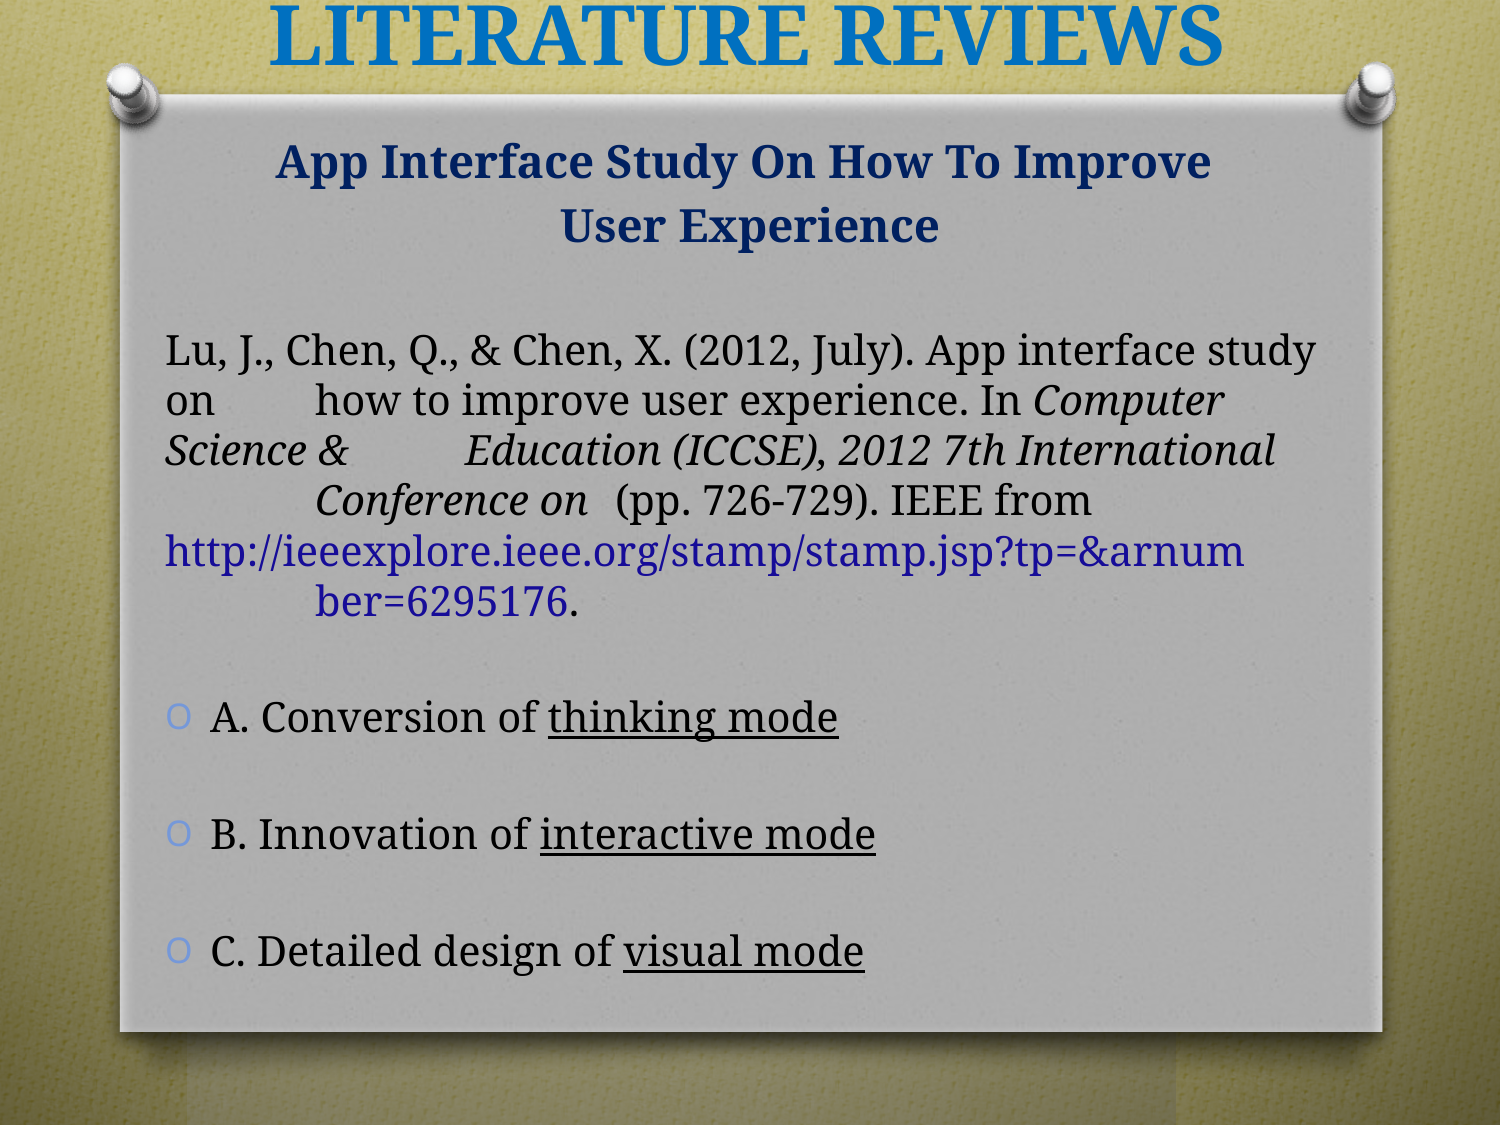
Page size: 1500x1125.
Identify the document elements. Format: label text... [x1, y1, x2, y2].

text_box LITERATURE REVIEWS [141, 0, 1354, 90]
picture [1325, 35, 1439, 156]
picture [75, 29, 188, 149]
list App Interface Study On How To Improve User Experience Lu, J., Chen, Q., & Chen, X. (2012, July). App interface study on how to improve user experience. In Computer Science & Education (ICCSE), 2012 7th International Conference on (pp. 726-729). IEEE from http://ieeexplore.ieee.org/stamp/stamp.jsp?tp=&arnum ber=6295176. A. Conversion of thinking mode B. Innovation of interactive mode C. Detailed design of visual mode [150, 125, 1350, 1025]
